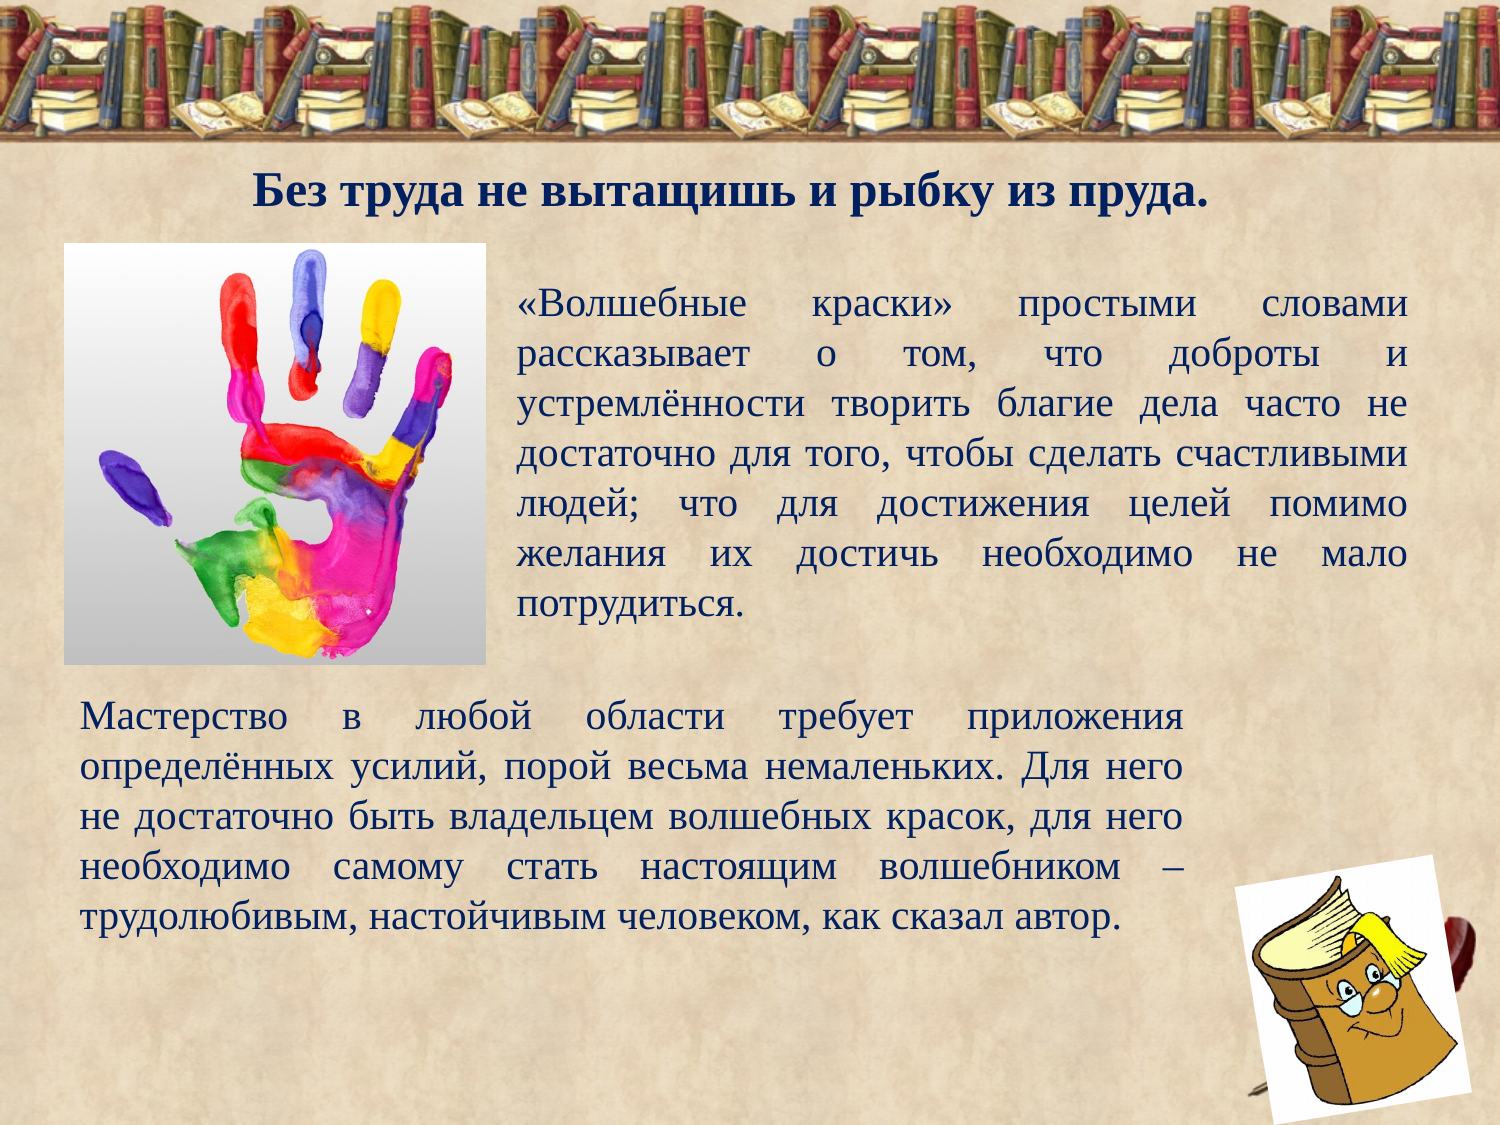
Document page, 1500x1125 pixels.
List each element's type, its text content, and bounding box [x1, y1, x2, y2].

text_box Без труда не вытащишь и рыбку из пруда. [230, 149, 1232, 274]
text_box Мастерство в любой области требует приложения определённых усилий, порой весьма немаленьких. Для него не достаточно быть владельцем волшебных красок, для него необходимо самому стать настоящим волшебником – трудолюбивым, настойчивым человеком, как сказал автор. [64, 680, 1199, 946]
picture [0, 0, 1500, 1125]
text_box «Волшебные краски» простыми словами рассказывает о том, что доброты и устремлённости творить благие дела часто не достаточно для того, чтобы сделать счастливыми людей; что для достижения целей помимо желания их достичь необходимо не мало потрудиться. [501, 267, 1424, 678]
